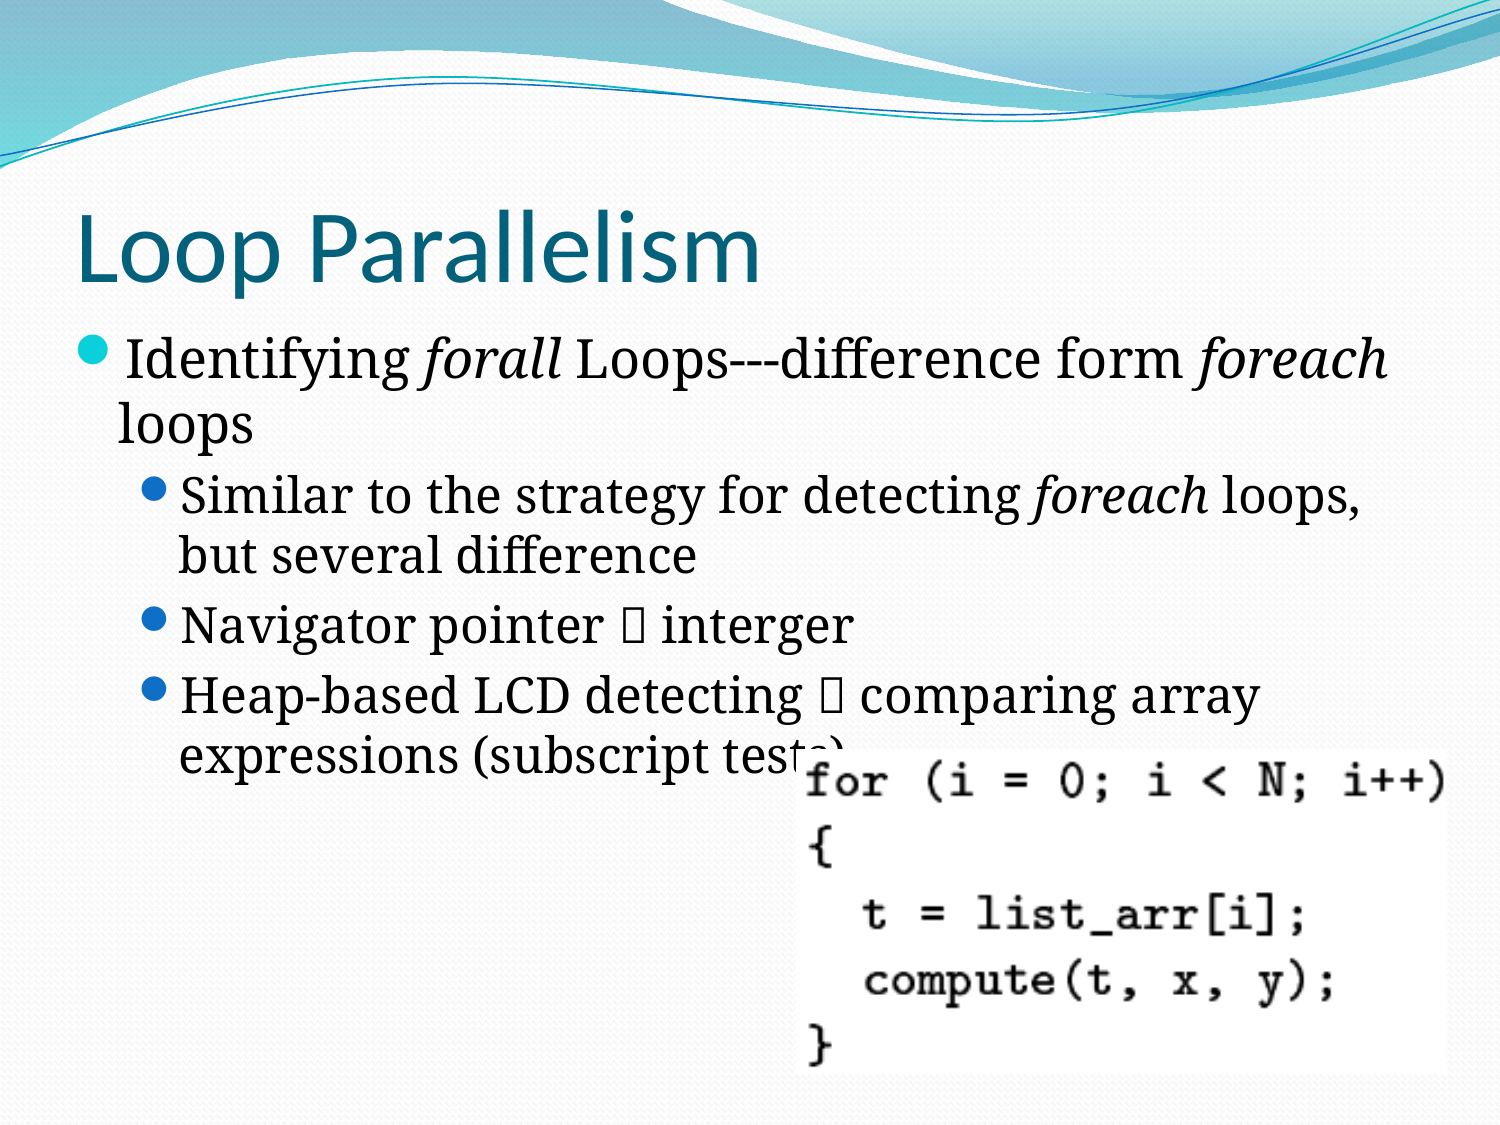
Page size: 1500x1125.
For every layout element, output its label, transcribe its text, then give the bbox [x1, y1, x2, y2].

title Loop Parallelism [74, 115, 1426, 304]
text_box Identifying forall Loops---difference form foreach loops Similar to the strategy for detecting foreach loops, but several difference Navigator pointer  interger Heap-based LCD detecting  comparing array expressions (subscript tests) [58, 316, 1453, 809]
picture [796, 749, 1447, 1074]
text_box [720, 316, 871, 350]
